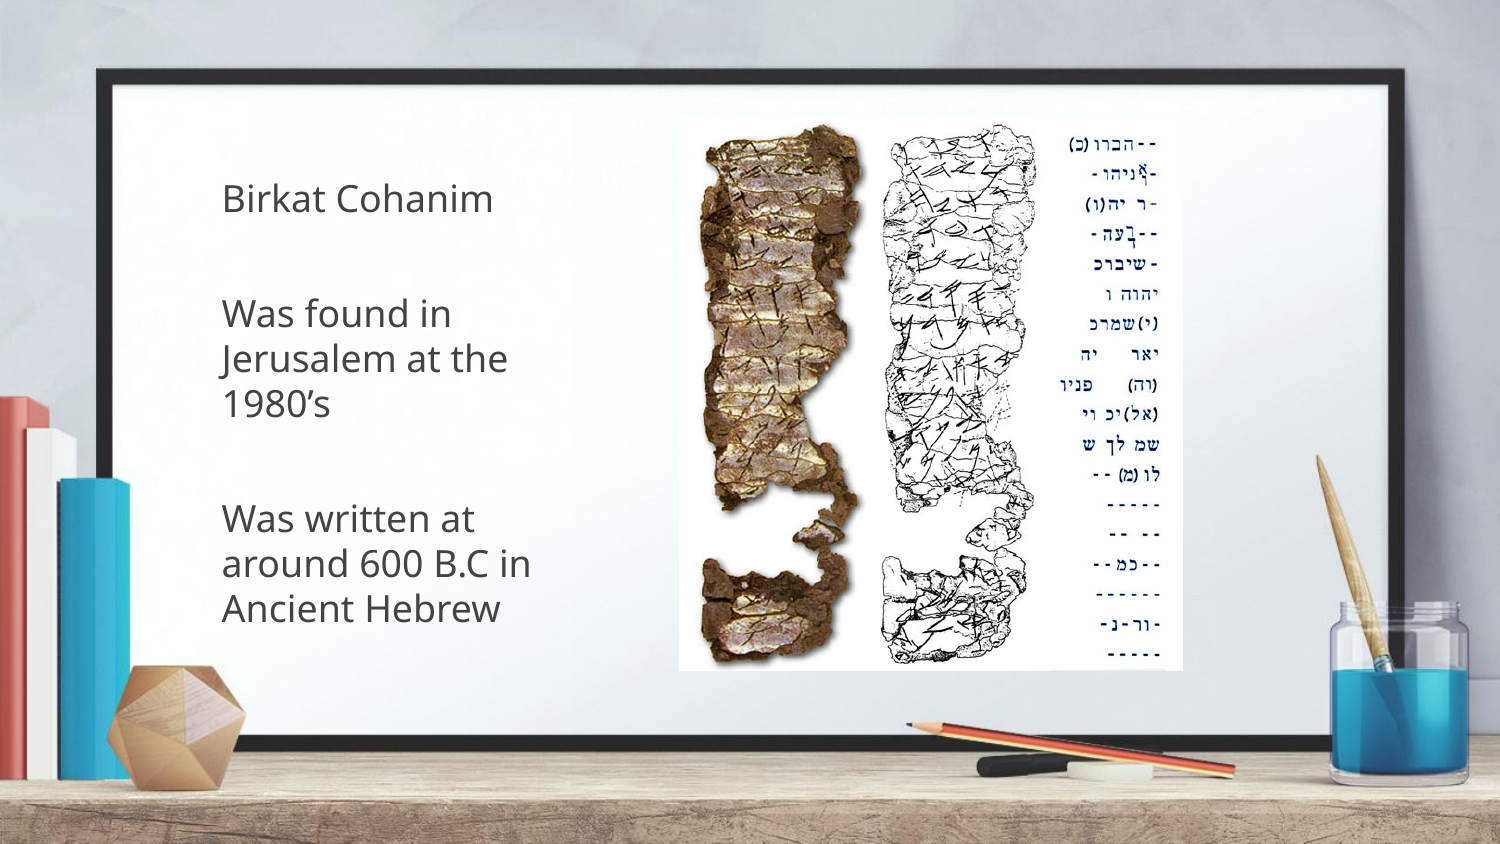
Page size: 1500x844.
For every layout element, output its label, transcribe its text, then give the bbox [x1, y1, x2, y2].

picture [0, 0, 1500, 844]
list Birkat Cohanim Was found in Jerusalem at the 1980’s Was written at around 600 B.C in Ancient Hebrew [206, 159, 573, 627]
